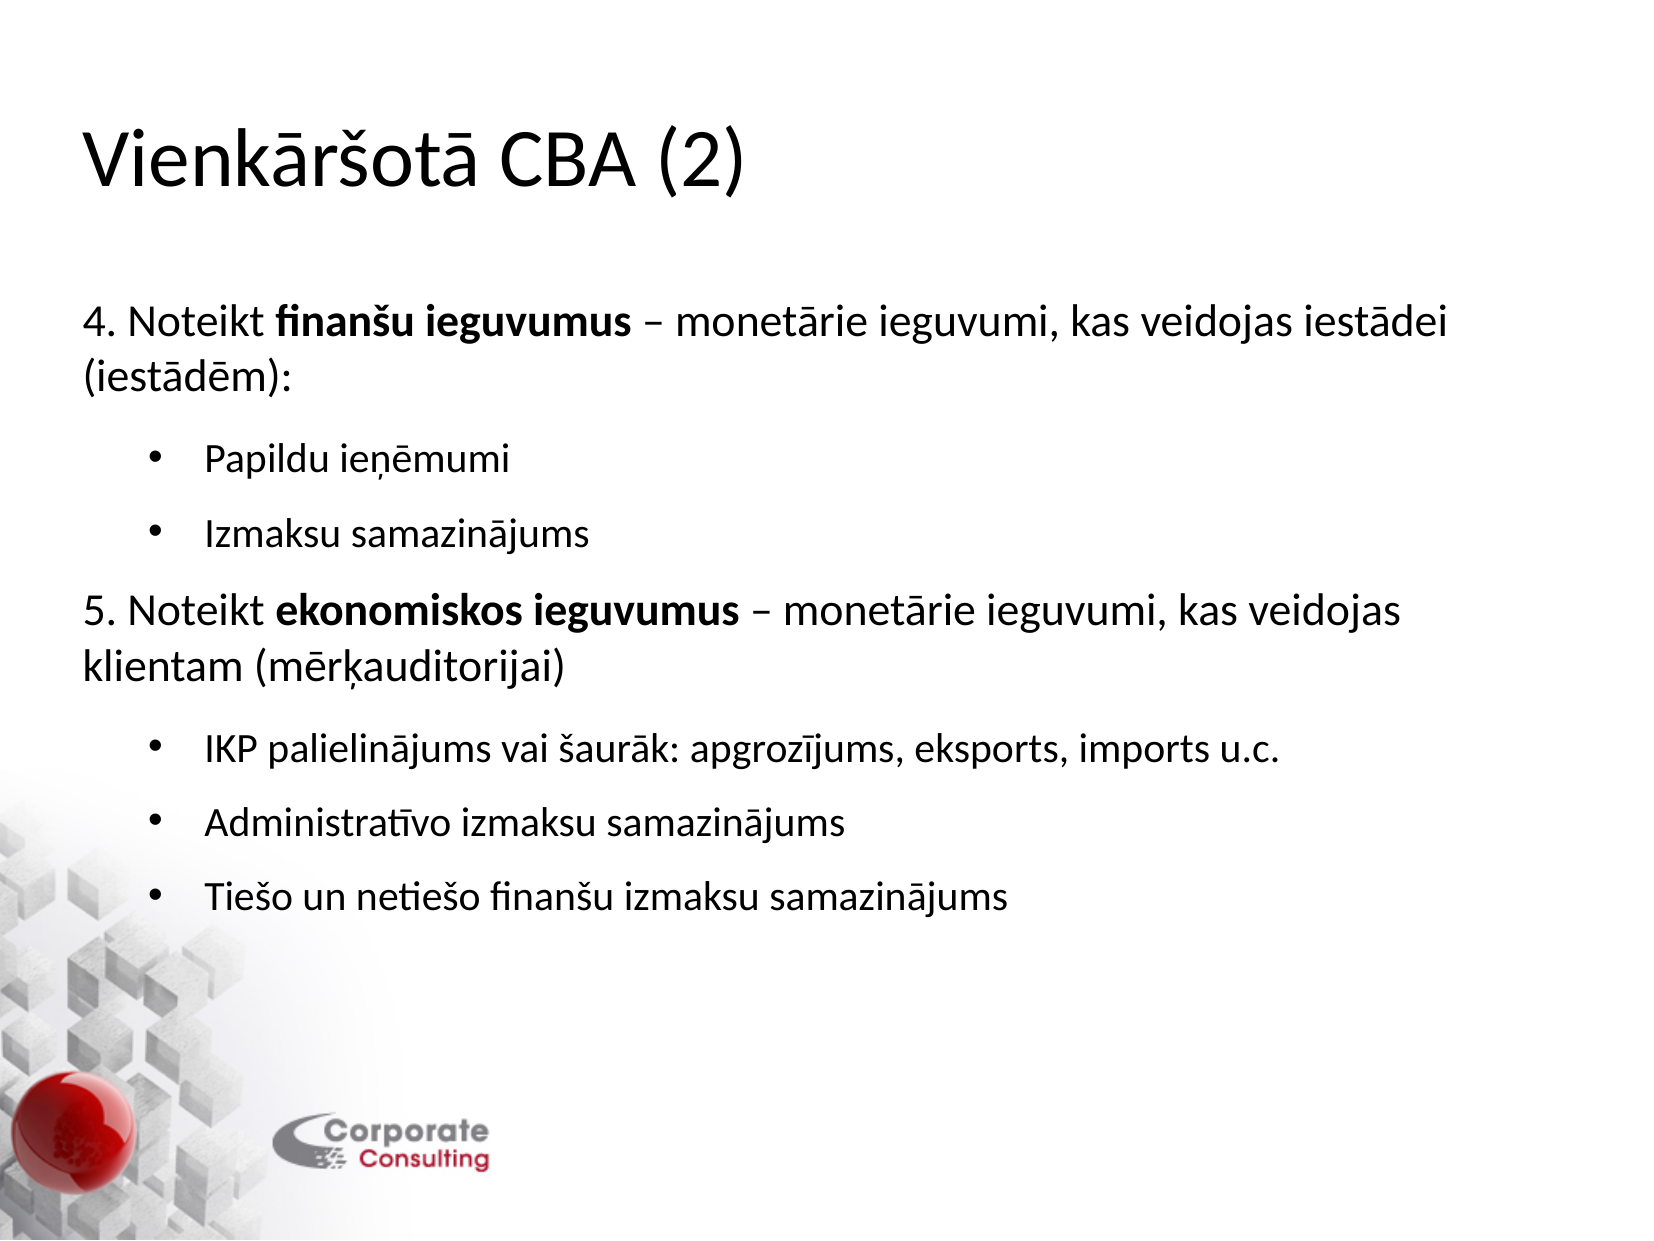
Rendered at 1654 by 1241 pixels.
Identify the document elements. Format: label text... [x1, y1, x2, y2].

list 4. Noteikt finanšu ieguvumus – monetārie ieguvumi, kas veidojas iestādei (iestādēm): Papildu ieņēmumi Izmaksu samazinājums 5. Noteikt ekonomiskos ieguvumus – monetārie ieguvumi, kas veidojas klientam (mērķauditorijai) IKP palielinājums vai šaurāk: apgrozījums, eksports, imports u.c. Administratīvo izmaksu samazinājums Tiešo un netiešo finanšu izmaksu samazinājums [82, 290, 1571, 1109]
picture [0, 0, 1654, 1240]
title Vienkāršotā CBA (2) [82, 49, 1571, 257]
